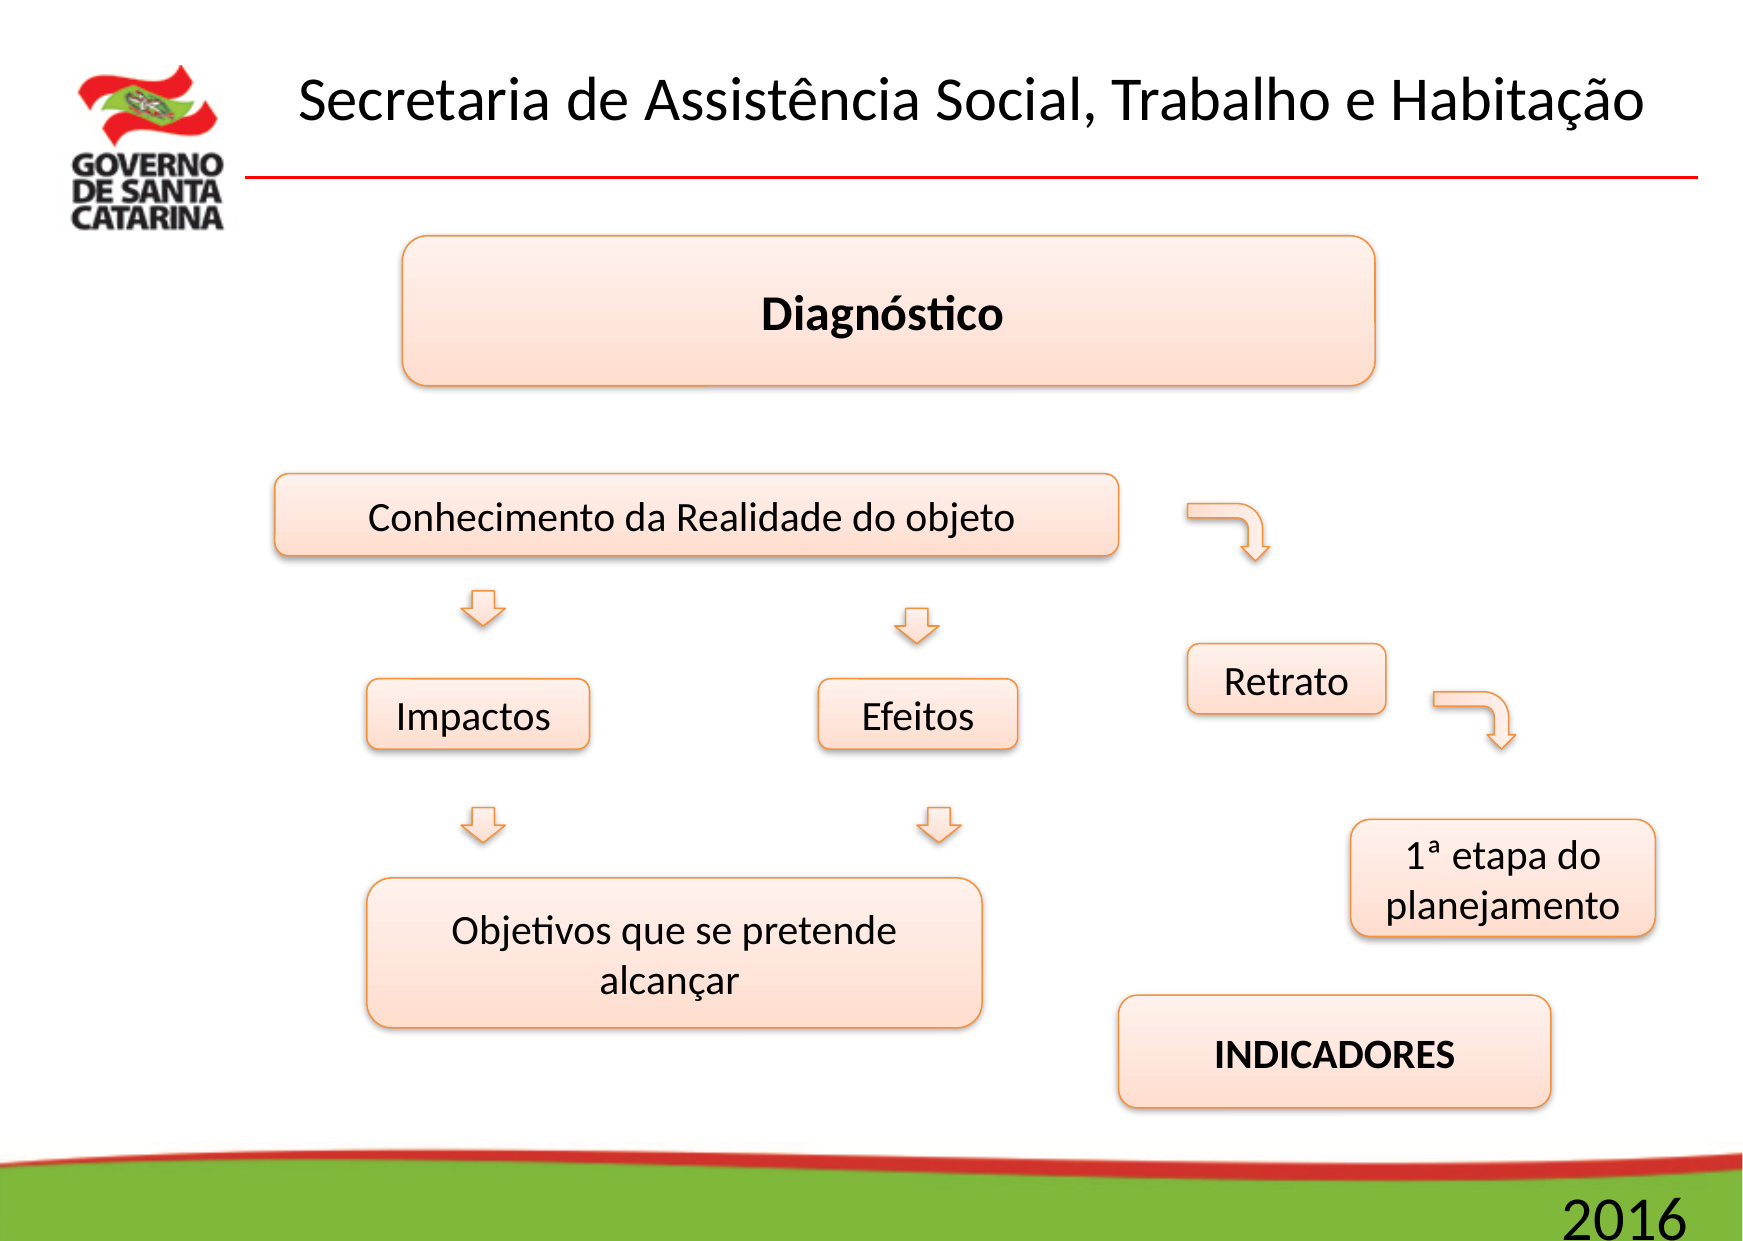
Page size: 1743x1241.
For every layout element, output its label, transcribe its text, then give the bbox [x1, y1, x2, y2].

text_box [1186, 502, 1271, 562]
text_box [460, 806, 507, 844]
text_box [460, 590, 507, 627]
text_box 1ª etapa do planejamento [1349, 818, 1657, 938]
text_box [916, 806, 962, 844]
picture [60, 65, 246, 233]
text_box Objetivos que se pretende alcançar [366, 877, 983, 1029]
text_box [893, 607, 940, 645]
text_box Efeitos [817, 677, 1019, 750]
text_box Retrato [1186, 642, 1387, 715]
list [87, 749, 1656, 1108]
text_box Conhecimento da Realidade do objeto [273, 472, 1120, 557]
text_box Diagnóstico [401, 234, 1376, 387]
picture [0, 1141, 1743, 1241]
text_box Impactos [366, 677, 591, 750]
text_box INDICADORES [1117, 994, 1552, 1109]
text_box [1432, 691, 1517, 750]
